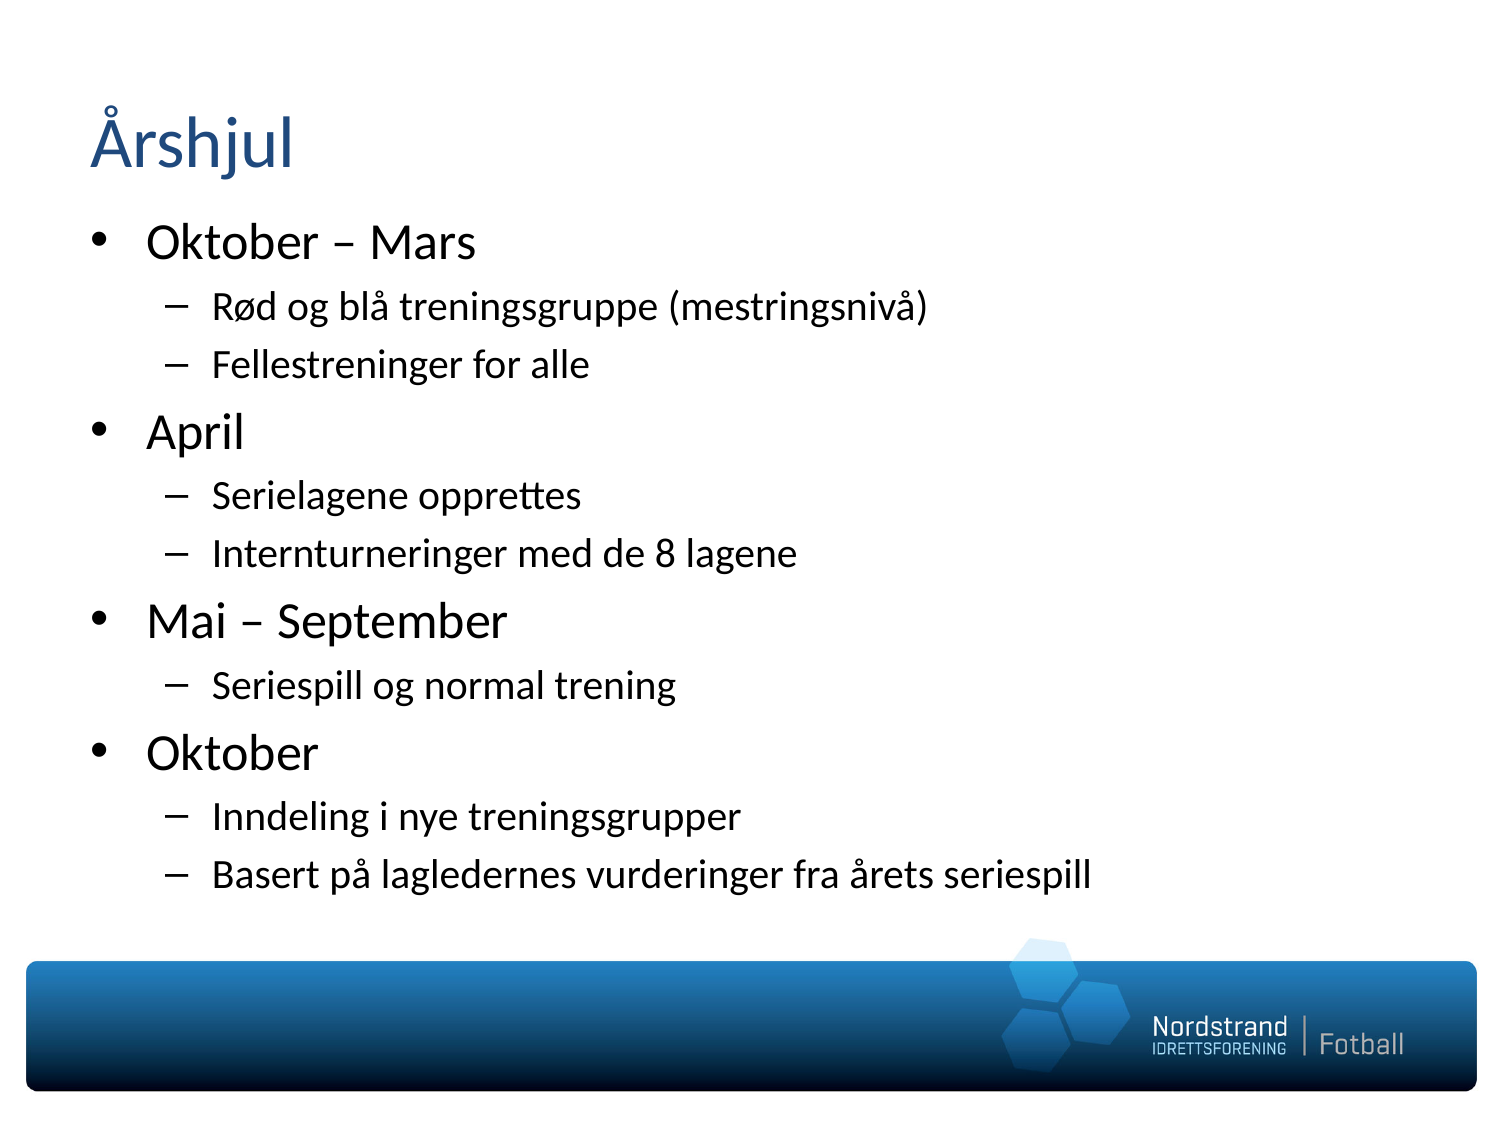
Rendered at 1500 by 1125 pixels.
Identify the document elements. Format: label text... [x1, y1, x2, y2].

list Oktober – Mars Rød og blå treningsgruppe (mestringsnivå) Fellestreninger for alle April Serielagene opprettes Internturneringer med de 8 lagene Mai – September Seriespill og normal trening Oktober Inndeling i nye treningsgrupper Basert på lagledernes vurderinger fra årets seriespill [75, 200, 1425, 943]
title Årshjul [75, 45, 1425, 200]
picture [0, 892, 1500, 1125]
